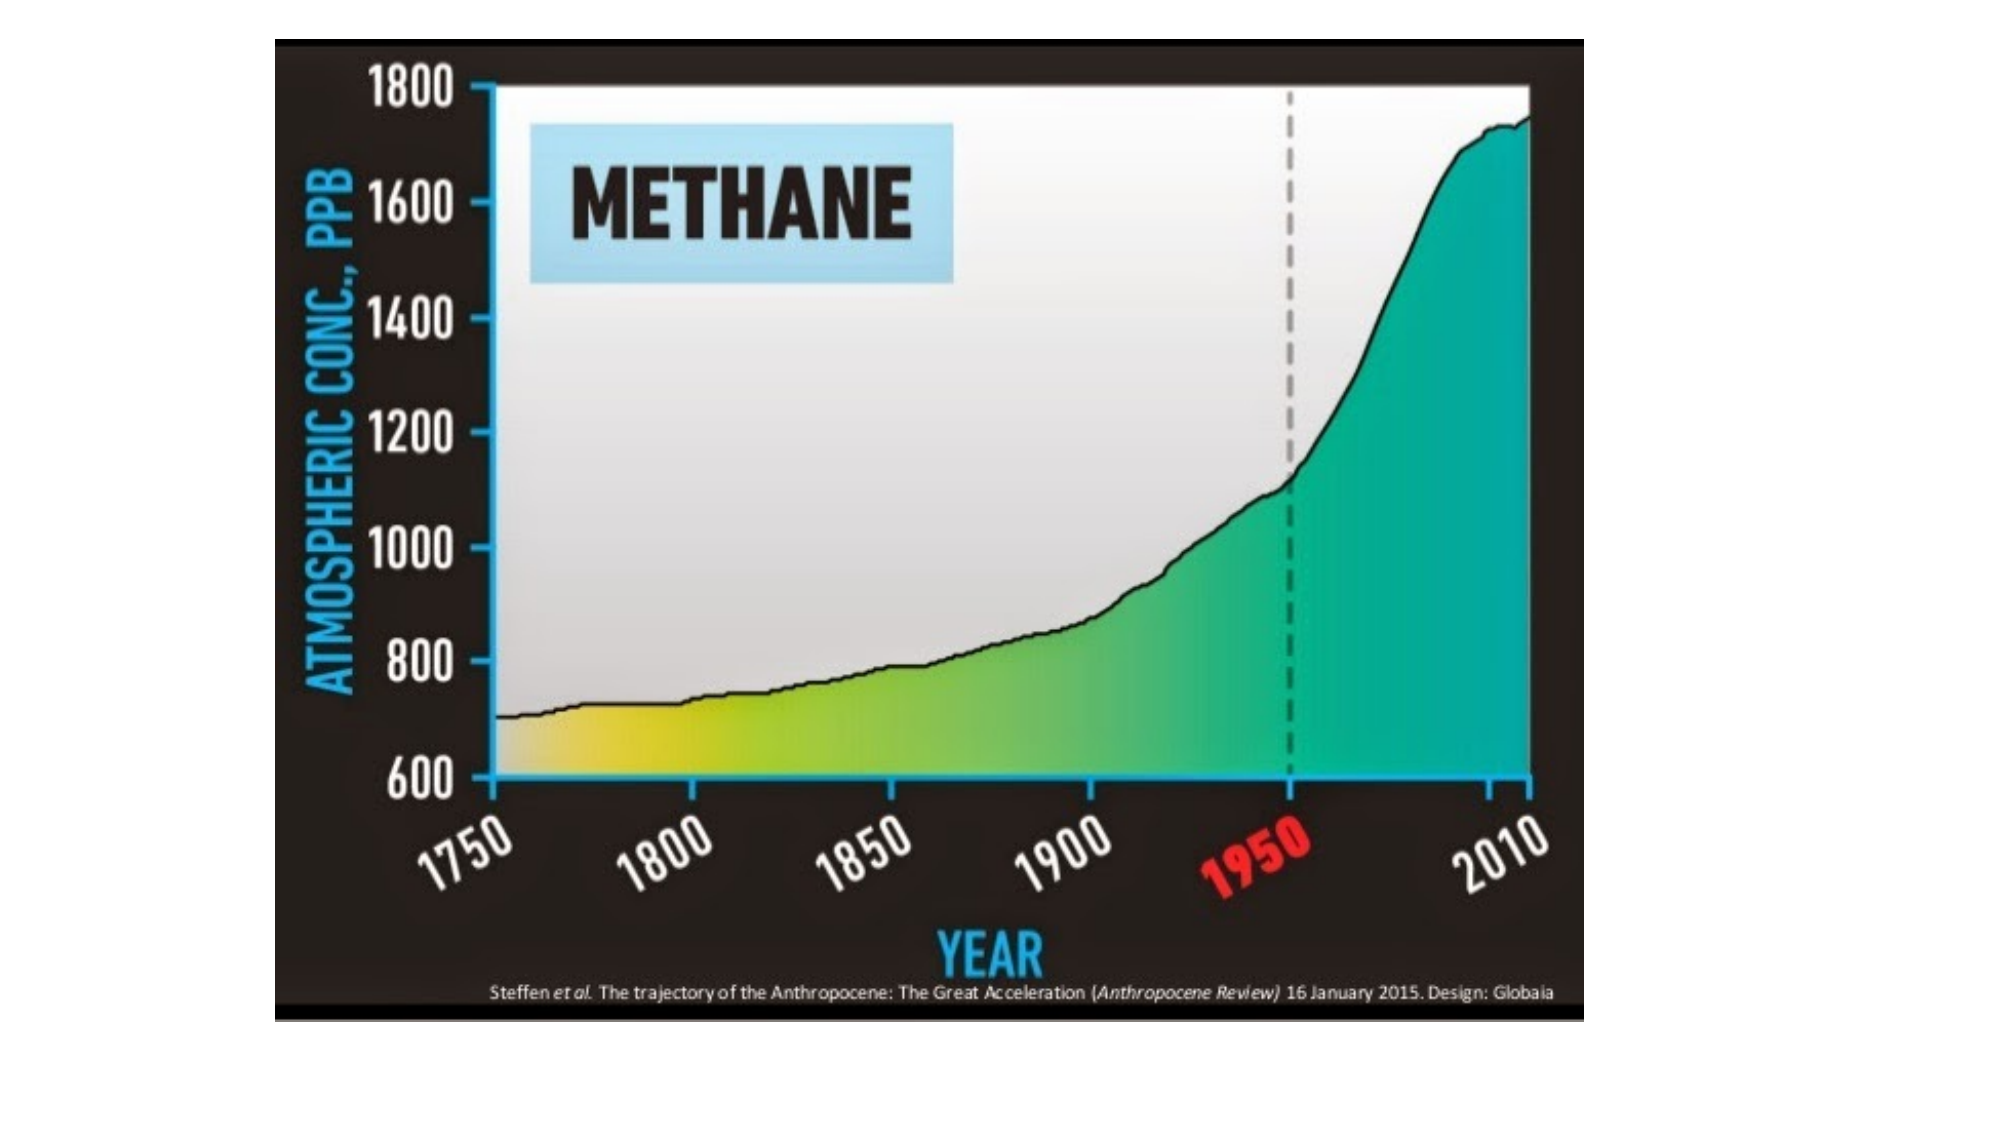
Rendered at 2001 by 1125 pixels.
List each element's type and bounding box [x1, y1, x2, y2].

picture [275, 39, 1584, 1022]
